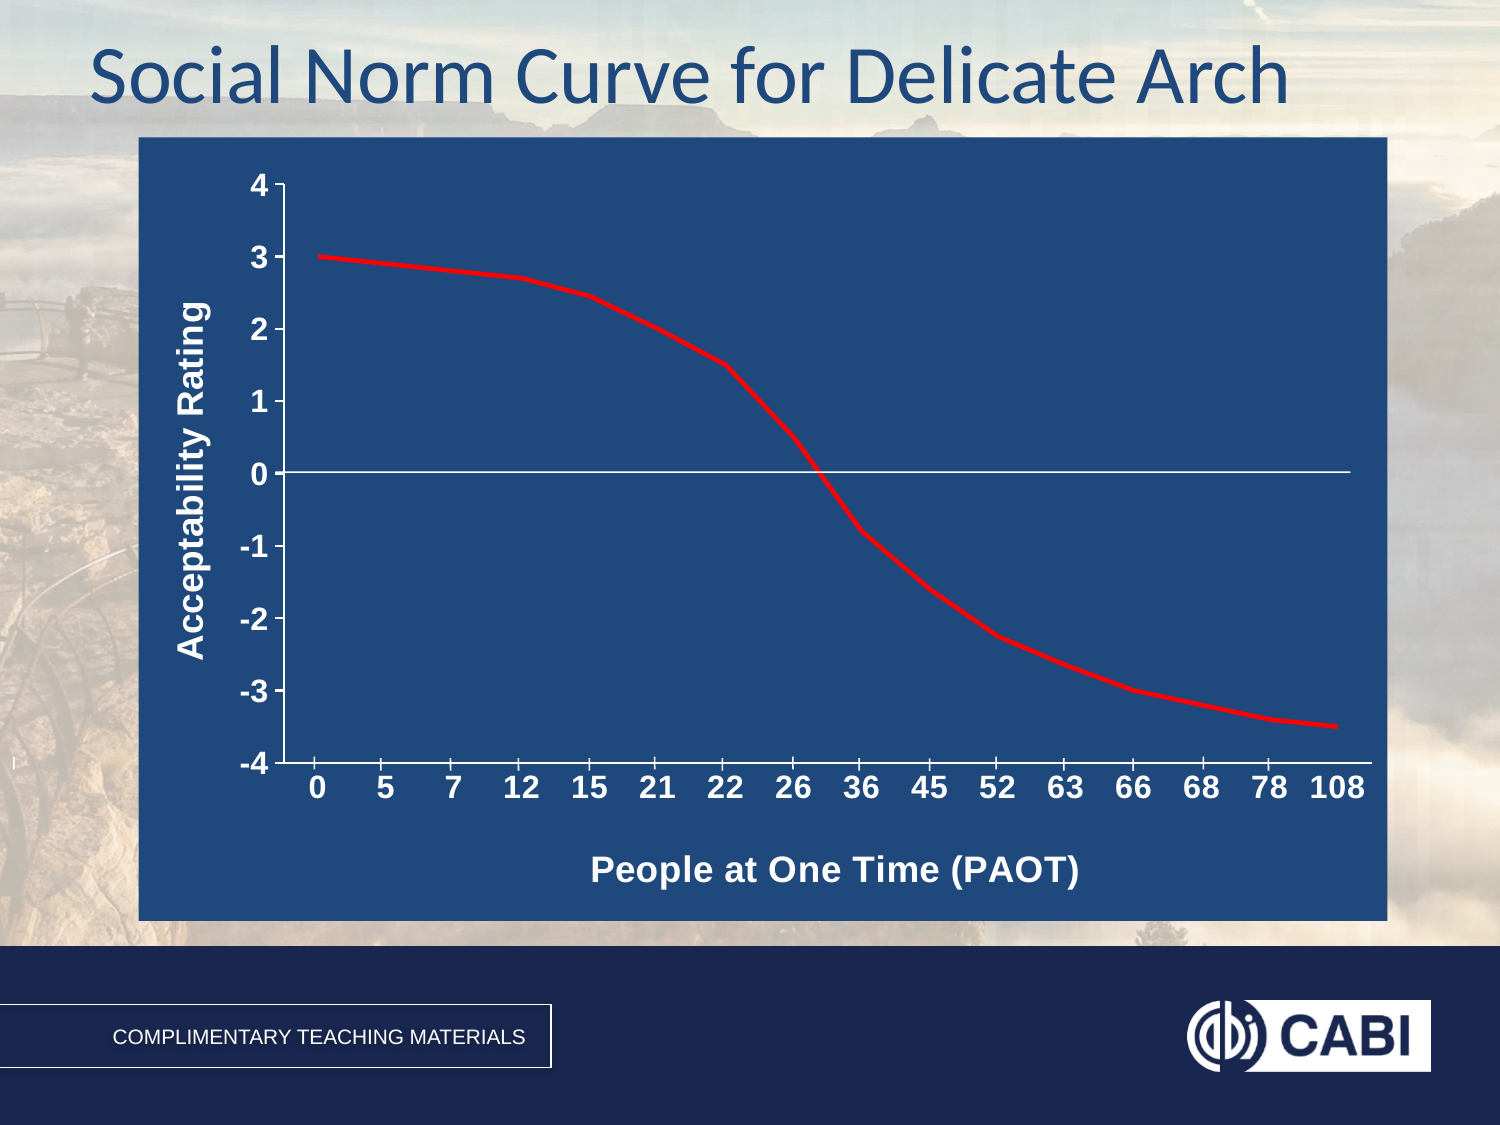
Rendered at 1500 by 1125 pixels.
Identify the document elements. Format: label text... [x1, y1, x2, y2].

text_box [13, 137, 1388, 922]
picture [1187, 1000, 1431, 1072]
text_box Social Norm Curve for Delicate Arch [74, 12, 1425, 138]
